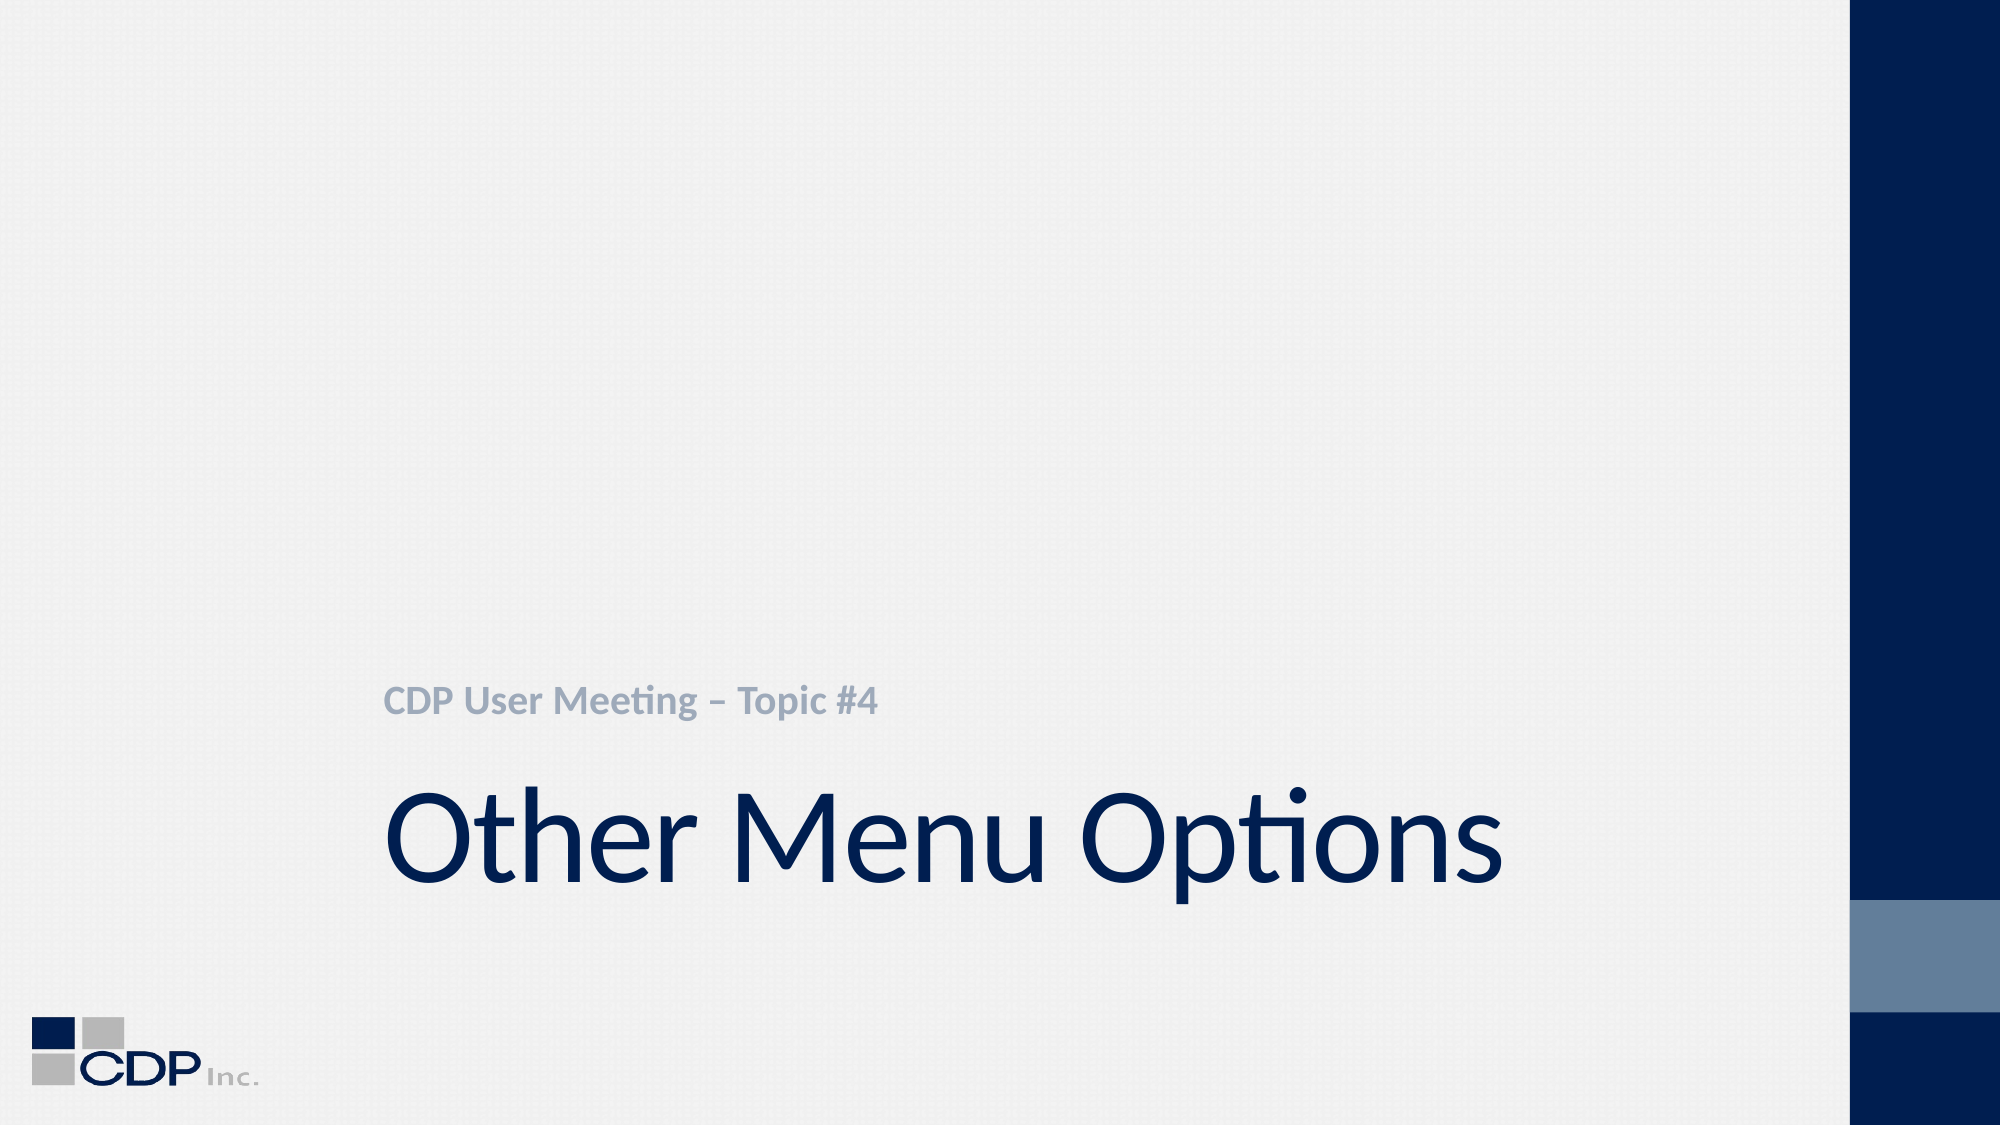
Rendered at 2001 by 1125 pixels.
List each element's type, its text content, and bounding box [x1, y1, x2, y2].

title Other Menu Options [368, 737, 1625, 930]
picture [1, 999, 300, 1125]
list CDP User Meeting – Topic #4 [368, 462, 1375, 731]
